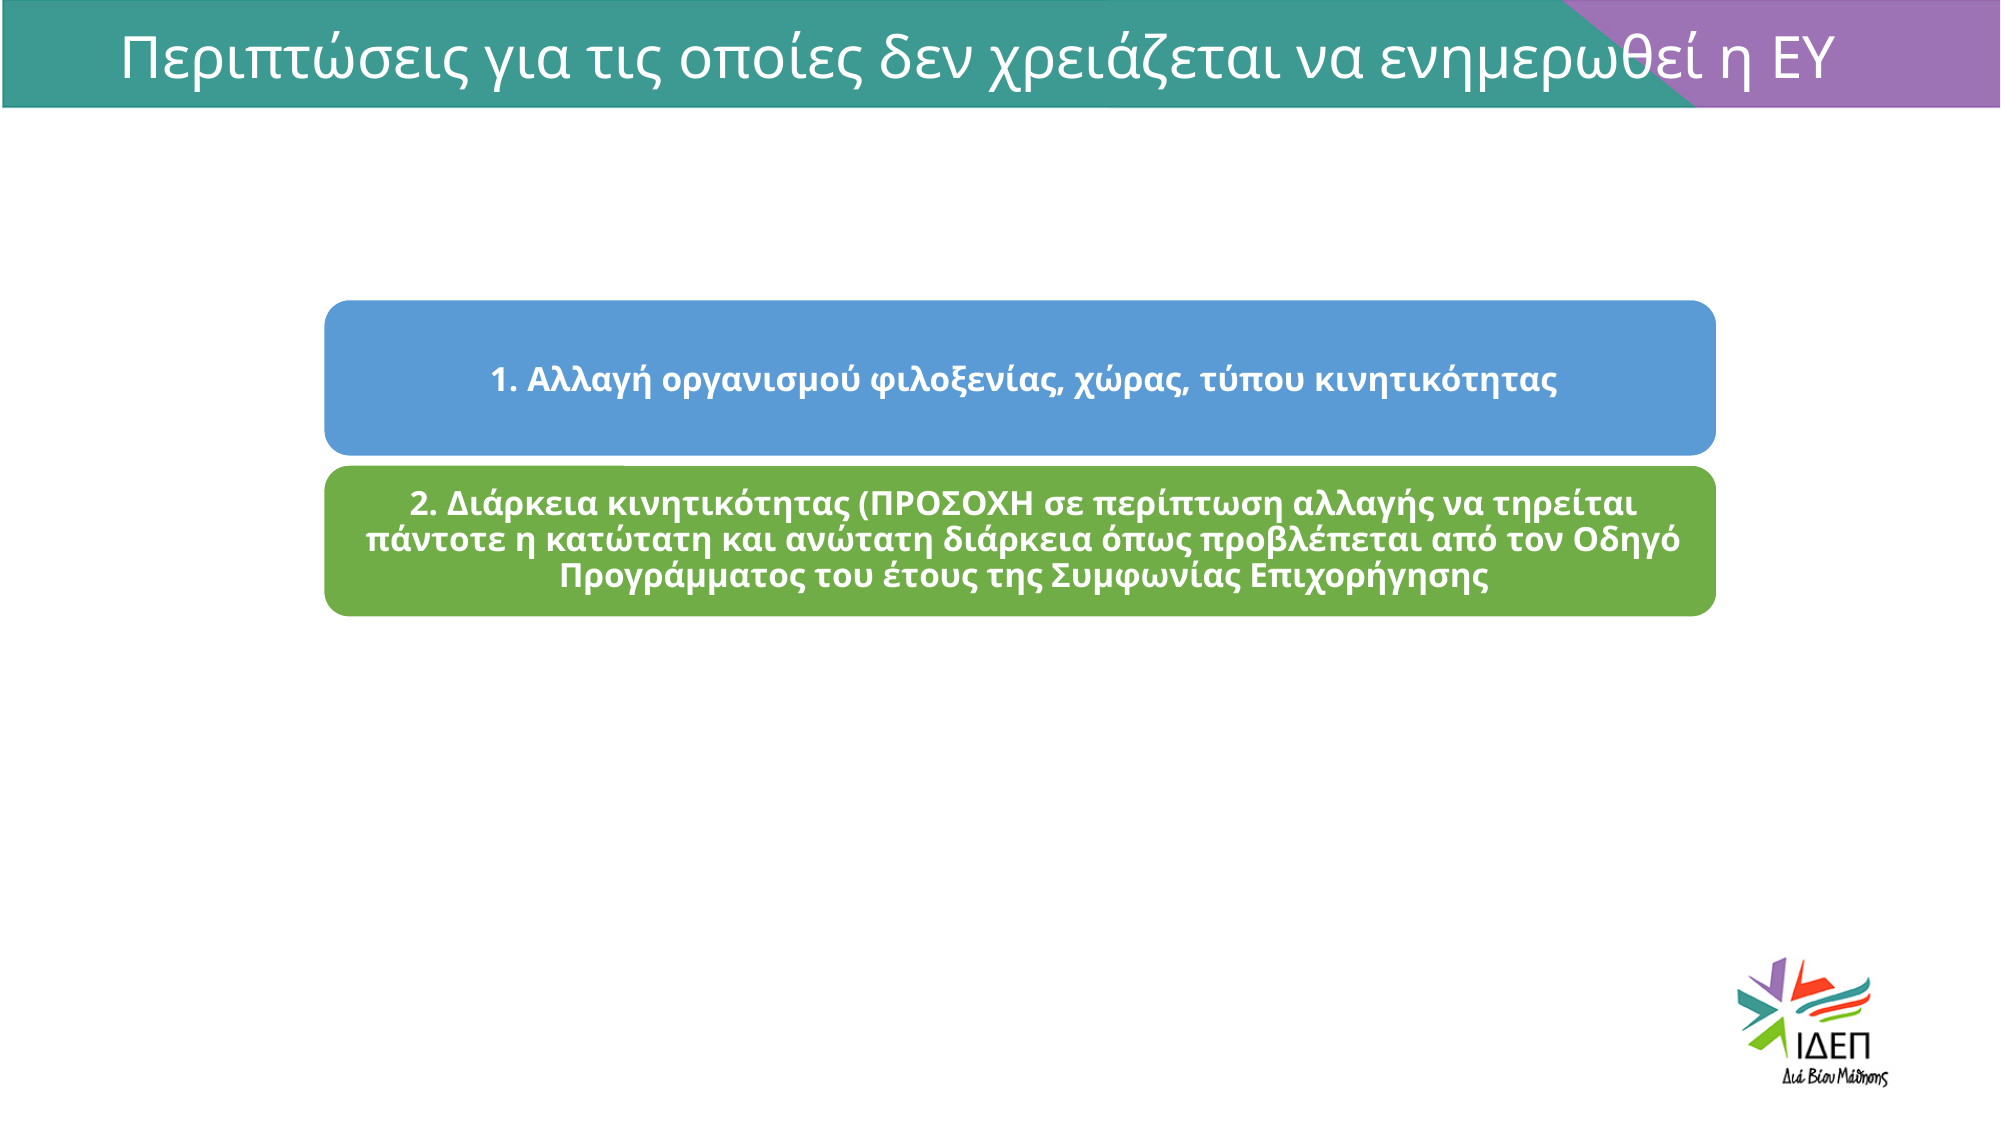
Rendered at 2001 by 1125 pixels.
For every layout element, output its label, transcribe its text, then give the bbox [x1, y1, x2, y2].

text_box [323, 201, 1718, 693]
text_box [0, 91, 1456, 248]
text_box Περιπτώσεις για τις οποίες δεν χρειάζεται να ενημερωθεί η ΕΥ [0, 12, 1979, 98]
picture [0, 0, 2001, 1125]
